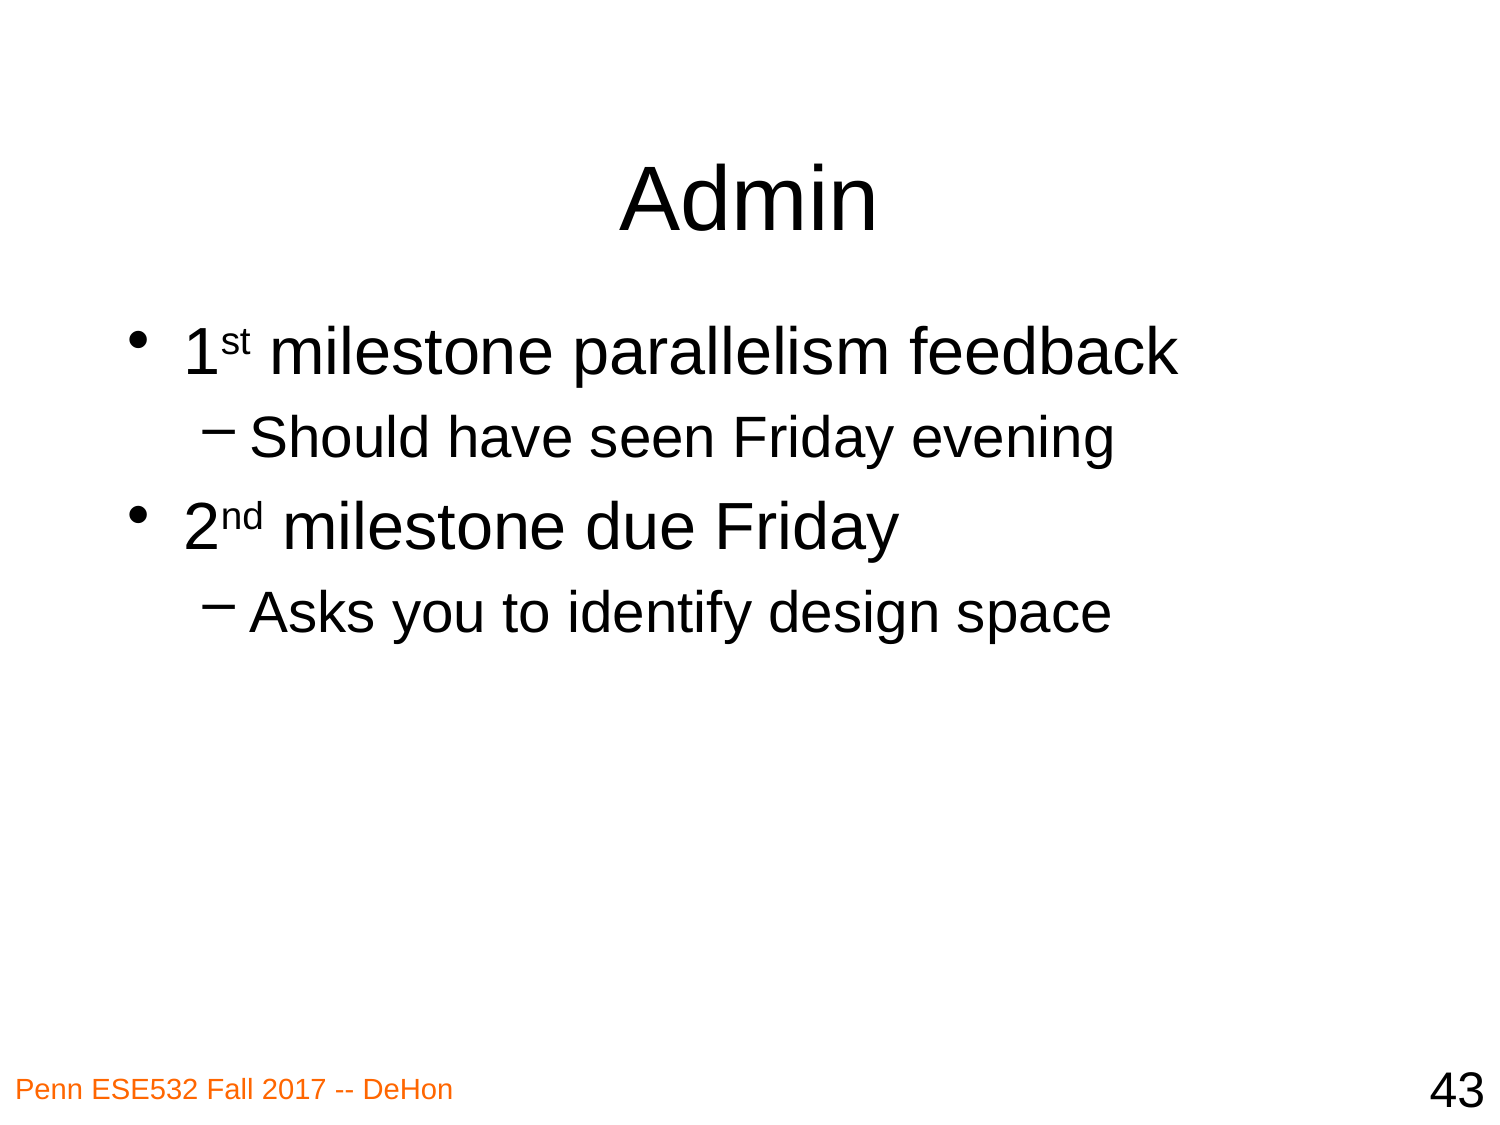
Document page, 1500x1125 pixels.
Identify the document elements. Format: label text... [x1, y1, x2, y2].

list 1st milestone parallelism feedback Should have seen Friday evening 2nd milestone due Friday Asks you to identify design space [112, 299, 1388, 976]
title Admin [112, 99, 1388, 288]
slide_number Penn ESE532 Fall 2017 -- DeHon [0, 1062, 576, 1125]
slide_number 43 [1187, 1049, 1500, 1125]
